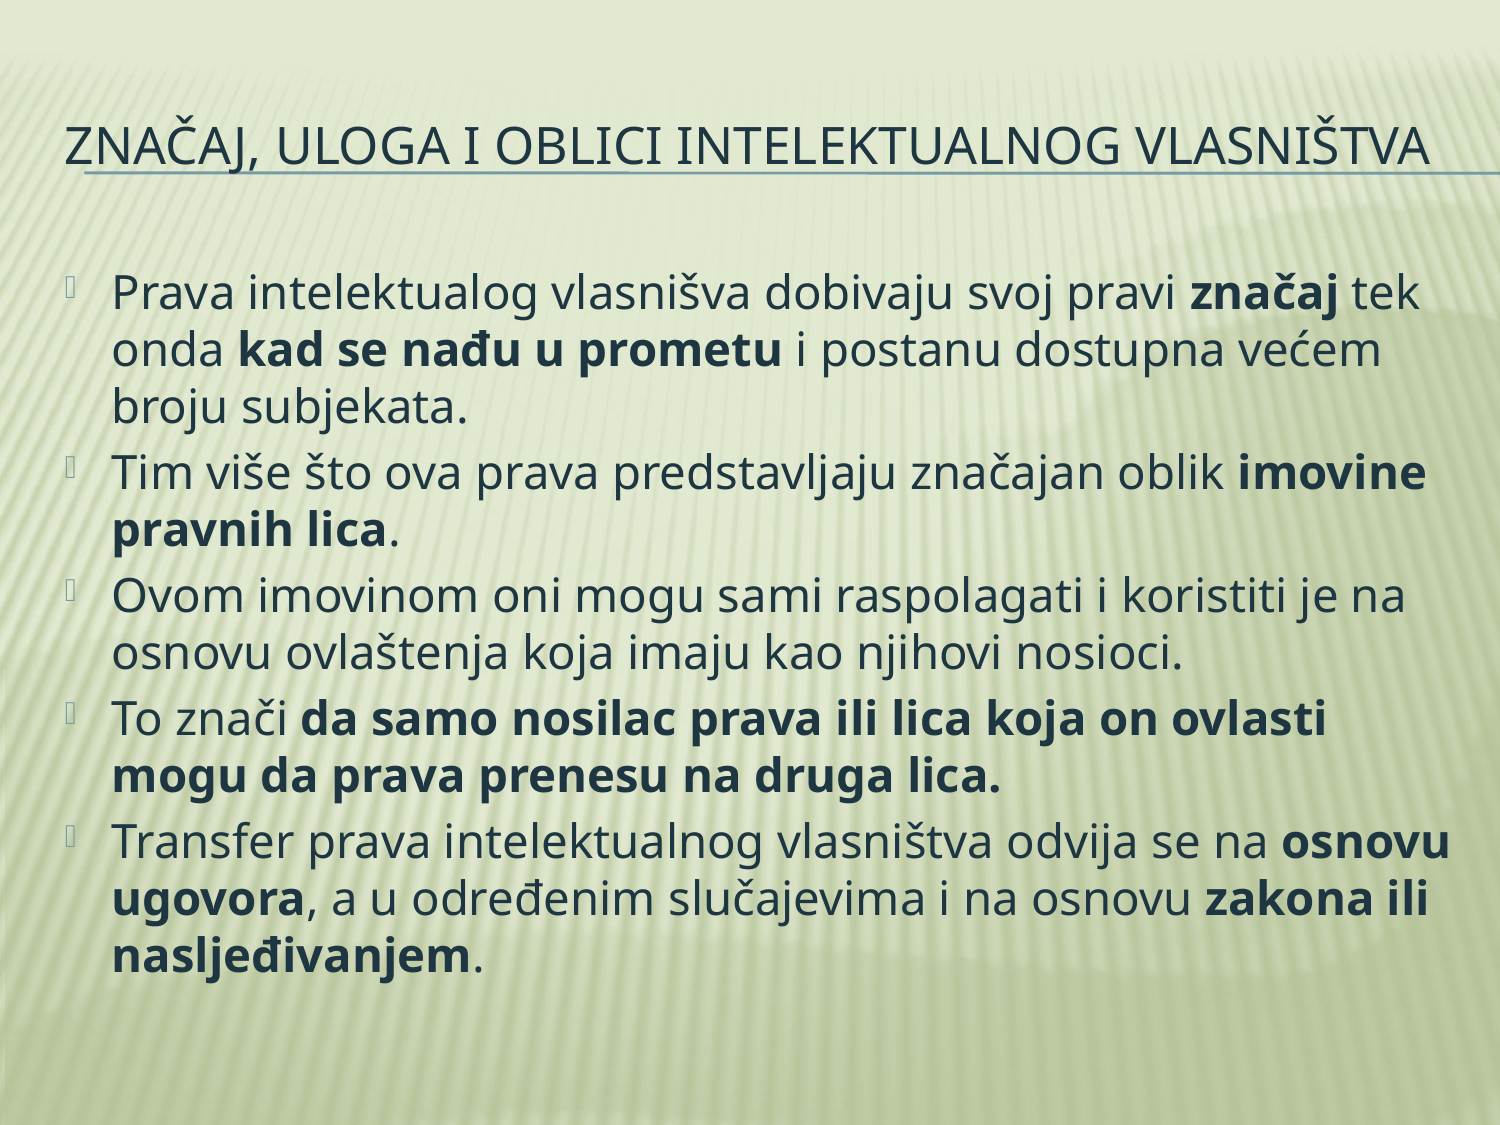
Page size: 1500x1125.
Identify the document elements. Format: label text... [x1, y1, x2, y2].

title Značaj, uloga i oblici intelektualnog vlasništva [50, 75, 1475, 213]
list Prava intelektualog vlasnišva dobivaju svoj pravi značaj tek onda kad se nađu u prometu i postanu dostupna većem broju subjekata. Tim više što ova prava predstavljaju značajan oblik imovine pravnih lica. Ovom imovinom oni mogu sami raspolagati i koristiti je na osnovu ovlaštenja koja imaju kao njihovi nosioci. To znači da samo nosilac prava ili lica koja on ovlasti mogu da prava prenesu na druga lica. Transfer prava intelektualnog vlasništva odvija se na osnovu ugovora, a u određenim slučajevima i na osnovu zakona ili nasljeđivanjem. [50, 254, 1475, 998]
